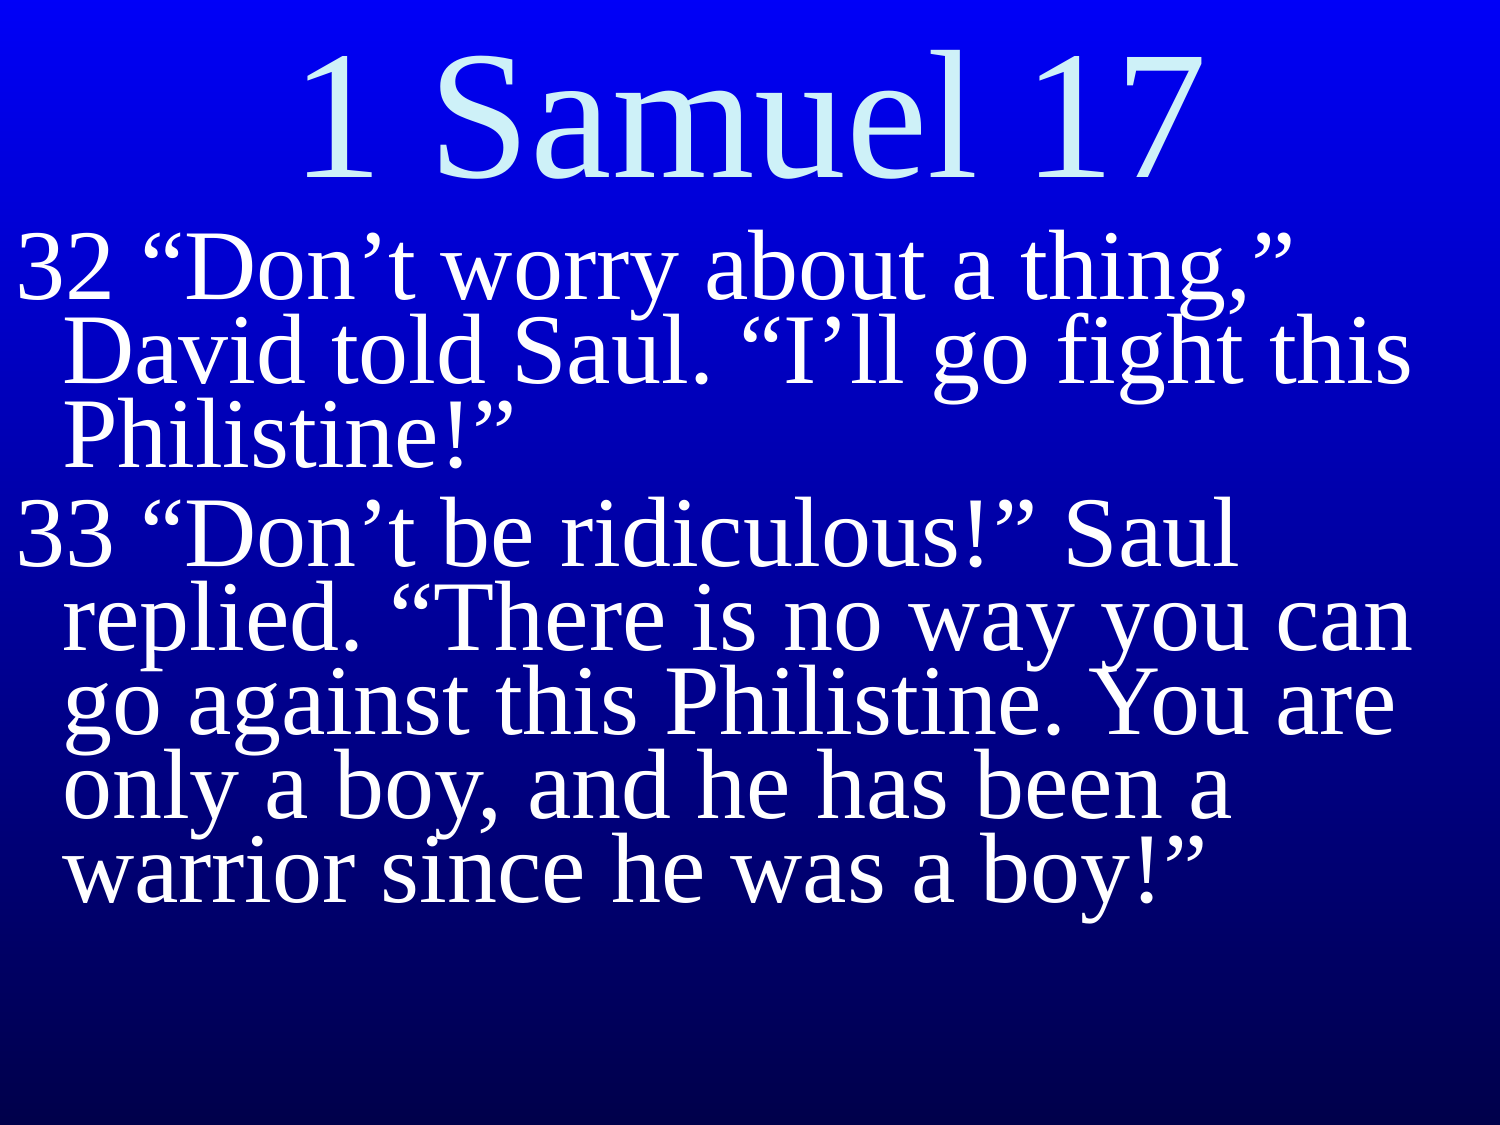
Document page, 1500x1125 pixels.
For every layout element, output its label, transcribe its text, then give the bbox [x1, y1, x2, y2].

list 32 “Don’t worry about a thing,” David told Saul. “I’ll go fight this Philistine!” 33 “Don’t be ridiculous!” Saul replied. “There is no way you can go against this Philistine. You are only a boy, and he has been a warrior since he was a boy!” [0, 224, 1500, 1026]
title 1 Samuel 17 [0, 0, 1500, 224]
